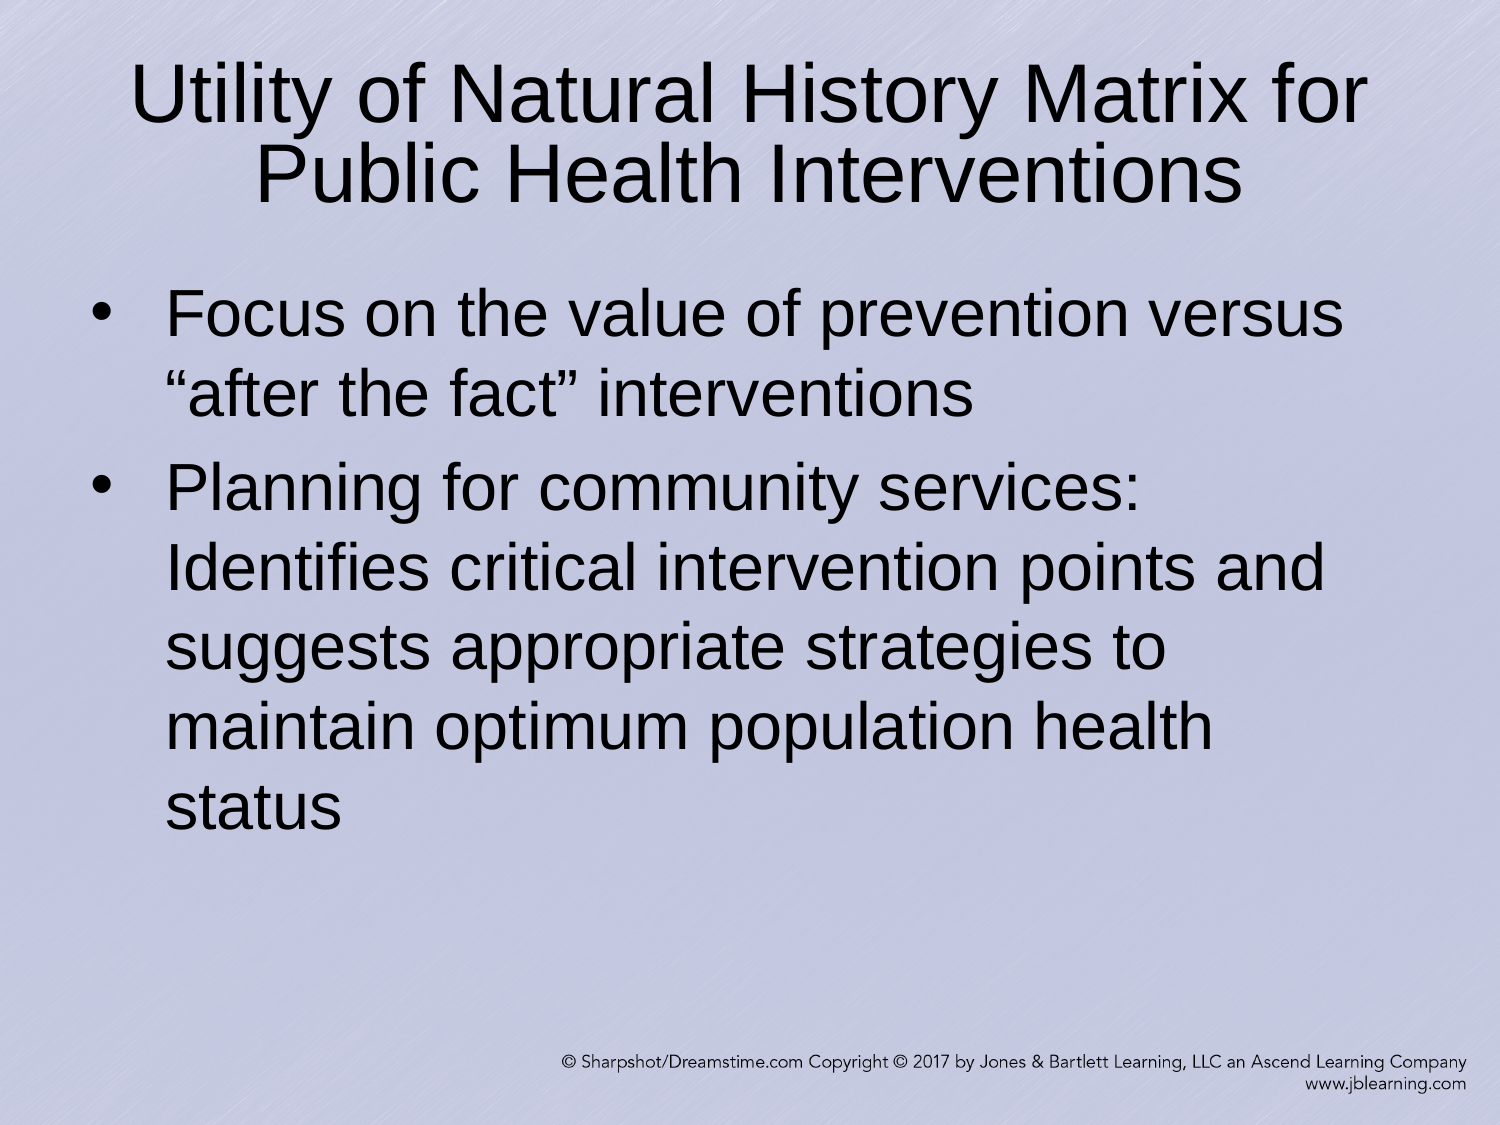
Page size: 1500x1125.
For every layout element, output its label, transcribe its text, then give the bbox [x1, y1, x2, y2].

title Utility of Natural History Matrix for Public Health Interventions [75, 45, 1425, 233]
list Focus on the value of prevention versus “after the fact” interventions Planning for community services: Identifies critical intervention points and suggests appropriate strategies to maintain optimum population health status [75, 262, 1425, 1005]
picture [0, 0, 1500, 1125]
